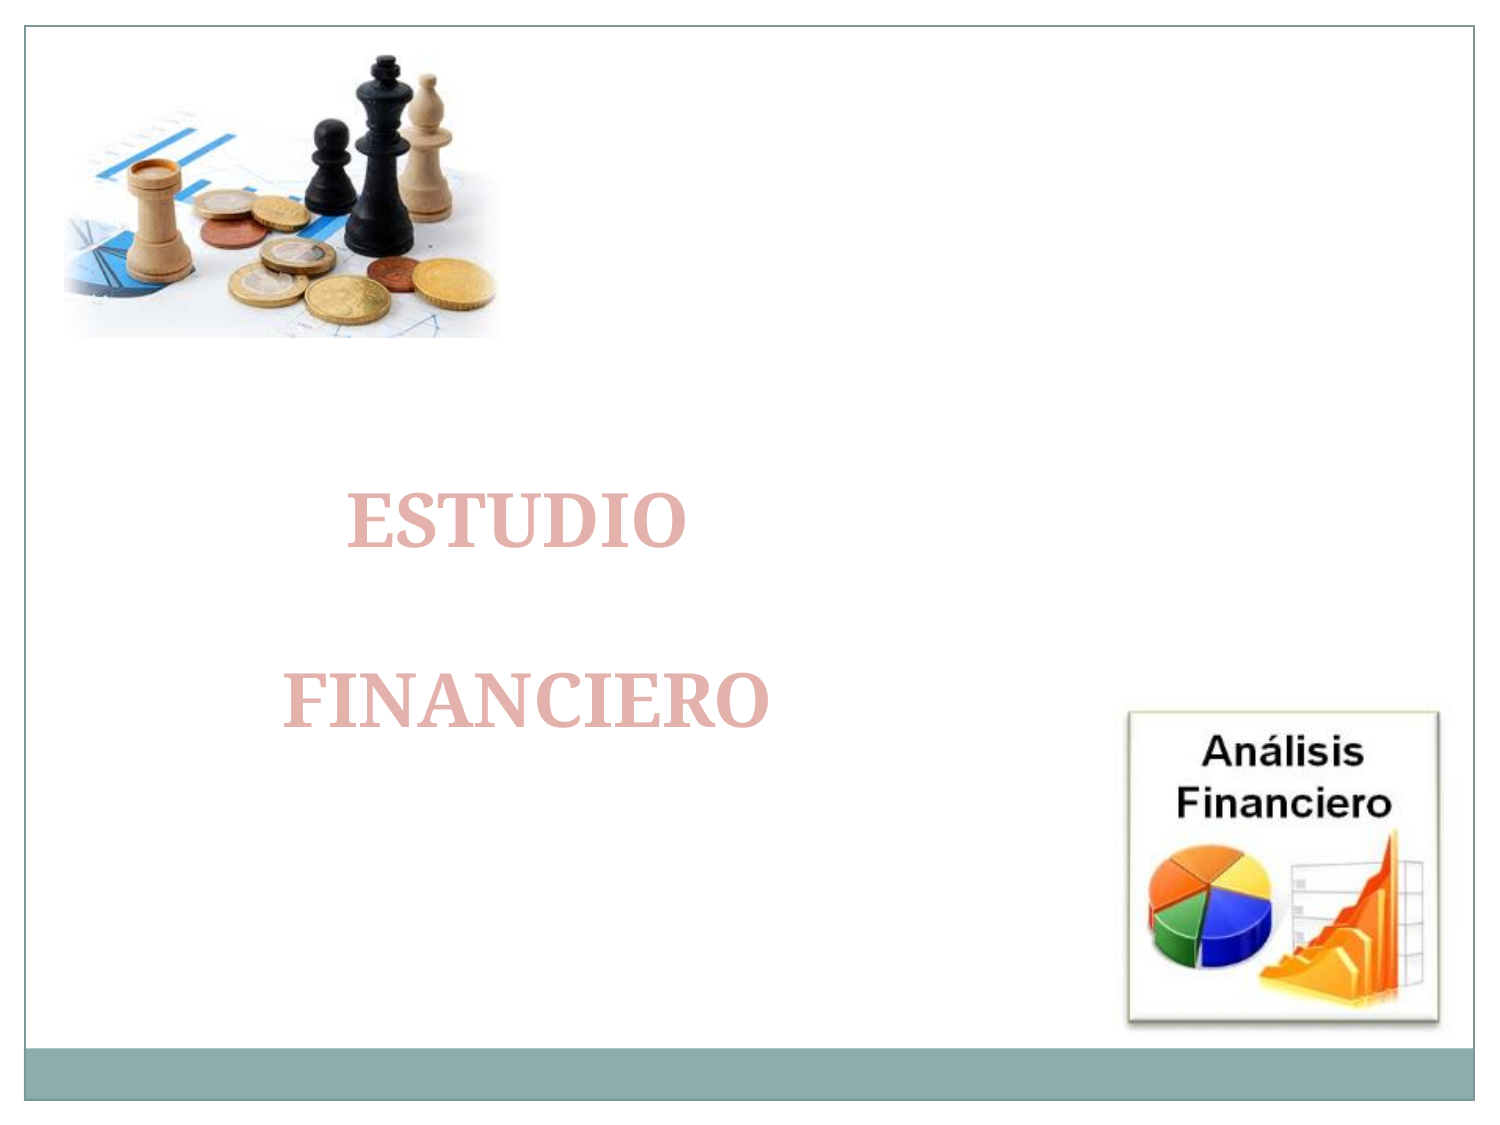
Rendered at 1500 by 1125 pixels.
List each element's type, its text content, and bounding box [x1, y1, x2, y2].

text_box ESTUDIO FINANCIERO [93, 374, 961, 840]
picture [1113, 702, 1458, 1048]
picture [64, 54, 501, 338]
